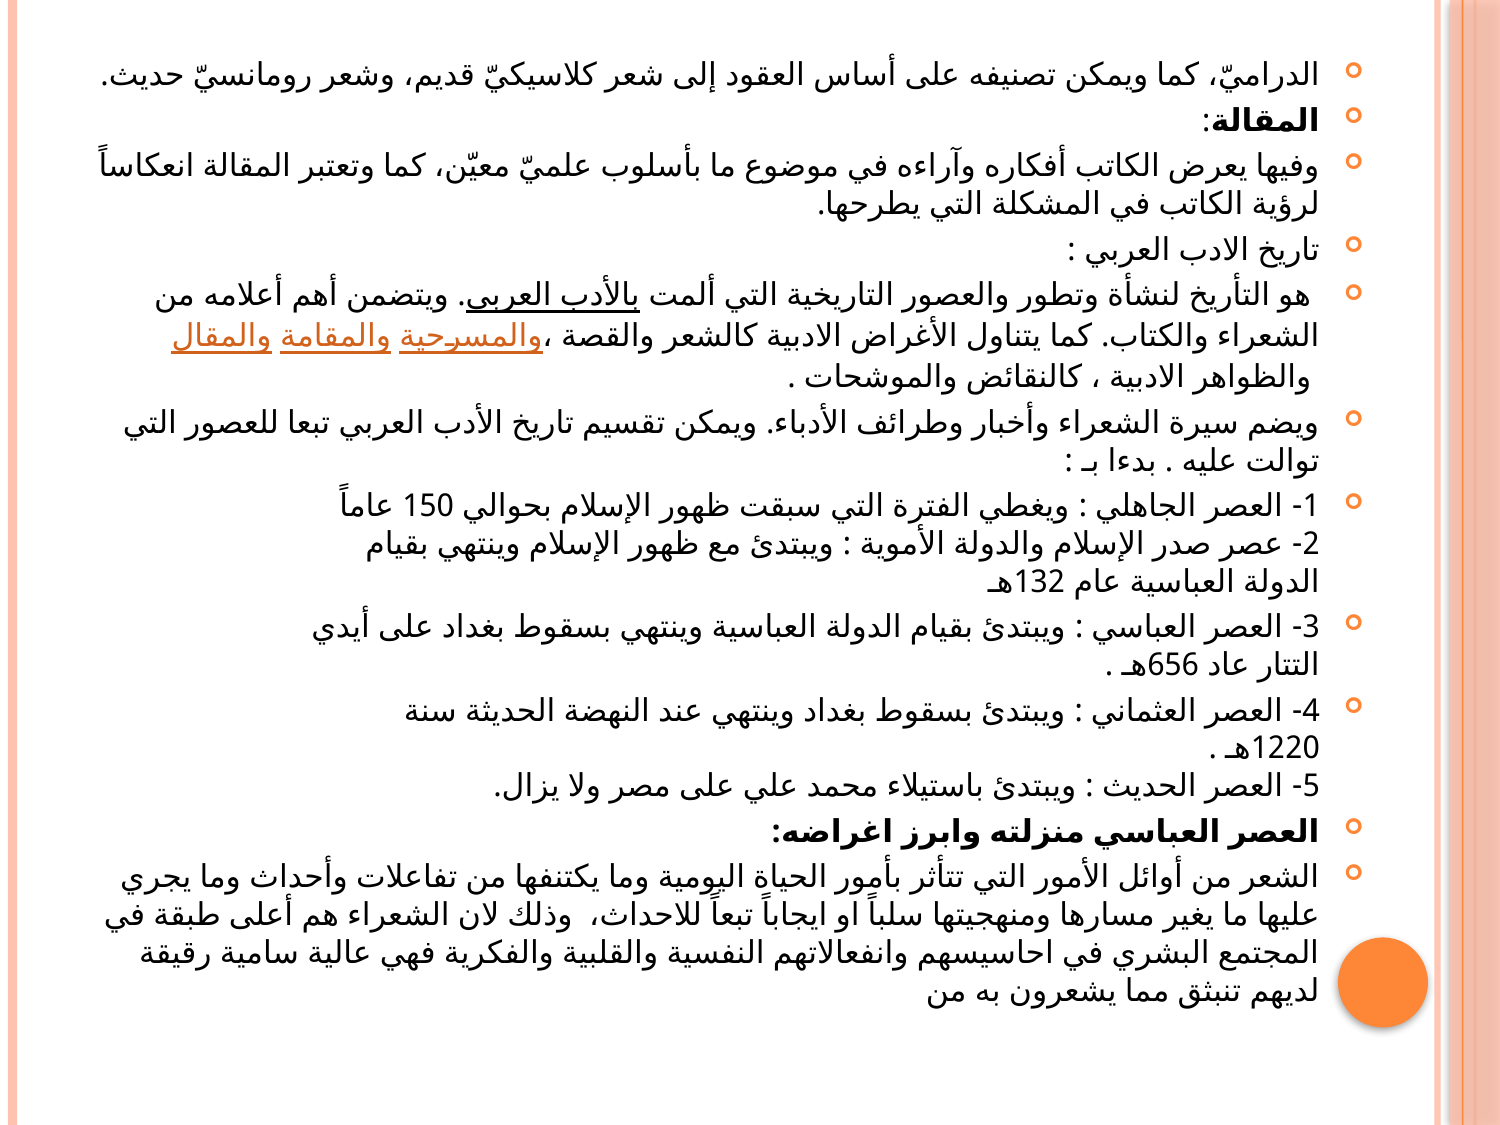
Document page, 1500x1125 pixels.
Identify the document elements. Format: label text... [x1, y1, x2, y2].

list الدراميّ، كما ويمكن تصنيفه على أساس العقود إلى شعر كلاسيكيّ قديم، وشعر رومانسيّ حديث. المقالة: وفيها يعرض الكاتب أفكاره وآراءه في موضوع ما بأسلوب علميّ معيّن، كما وتعتبر المقالة انعكاساً لرؤية الكاتب في المشكلة التي يطرحها. تاريخ الادب العربي : هو التأريخ لنشأة وتطور والعصور التاريخية التي ألمت بالأدب العربي. ويتضمن أهم أعلامه من الشعراء والكتاب. كما يتناول الأغراض الادبية كالشعر والقصة ،والمسرحية والمقامة والمقال والظواهر الادبية ، كالنقائض والموشحات . ويضم سيرة الشعراء وأخبار وطرائف الأدباء. ويمكن تقسيم تاريخ الأدب العربي تبعا للعصور التي توالت عليه . بدءا بـ : 1- العصر الجاهلي : ويغطي الفترة التي سبقت ظهور الإسلام بحوالي 150 عاماً 2- عصر صدر الإسلام والدولة الأموية : ويبتدئ مع ظهور الإسلام وينتهي بقيام الدولة العباسية عام 132هـ 3- العصر العباسي : ويبتدئ بقيام الدولة العباسية وينتهي بسقوط بغداد على أيدي التتار عاد 656هـ . 4- العصر العثماني : ويبتدئ بسقوط بغداد وينتهي عند النهضة الحديثة سنة 1220هـ . 5- العصر الحديث : ويبتدئ باستيلاء محمد علي على مصر ولا يزال. العصر العباسي منزلته وابرز اغراضه: الشعر من أوائل الأمور التي تتأثر بأمور الحياة اليومية وما يكتنفها من تفاعلات وأحداث وما يجري عليها ما يغير مسارها ومنهجيتها سلباً او ايجاباً تبعاً للاحداث، وذلك لان الشعراء هم أعلى طبقة في المجتمع البشري في احاسيسهم وانفعالاتهم النفسية والقلبية والفكرية فهي عالية سامية رقيقة لديهم تنبثق مما يشعرون به من [75, 46, 1372, 1062]
